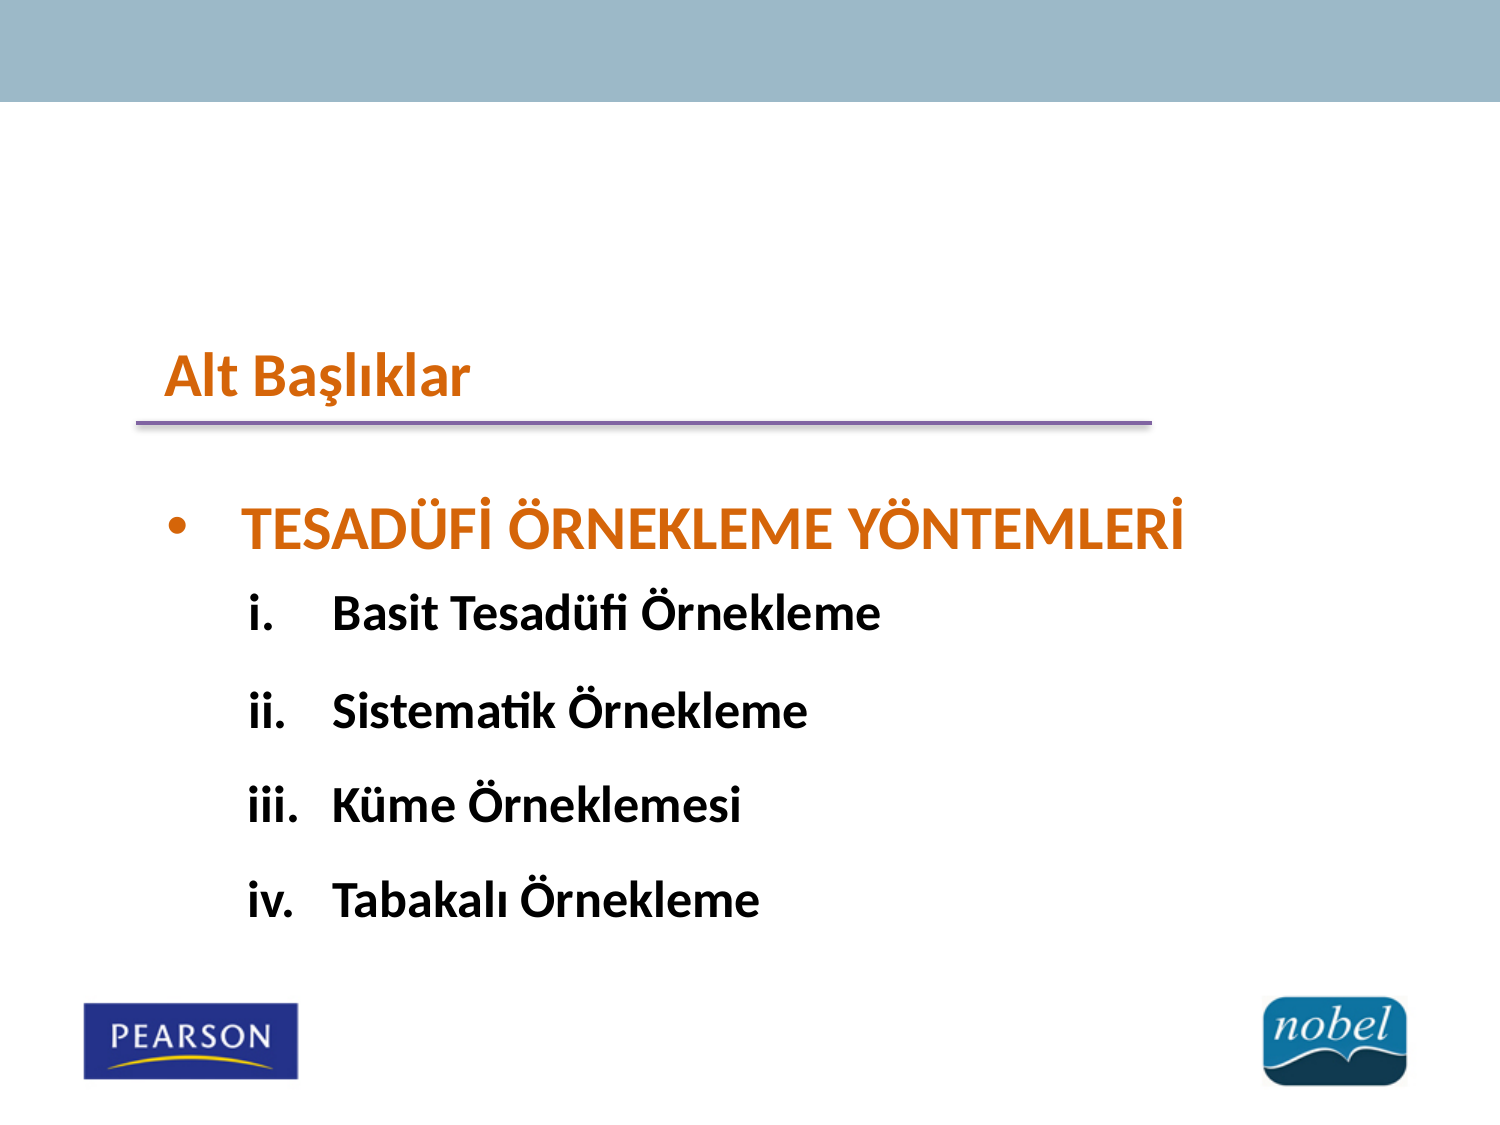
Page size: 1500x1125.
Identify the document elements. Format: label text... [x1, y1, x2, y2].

text_box Sistematik Örnekleme [233, 668, 825, 746]
text_box Basit Tesadüfi Örnekleme [233, 570, 898, 648]
text_box Tabakalı Örnekleme [233, 857, 777, 935]
text_box Küme Örneklemesi [232, 763, 758, 841]
text_box TESADÜFİ ÖRNEKLEME YÖNTEMLERİ [151, 479, 1203, 570]
text_box Alt Başlıklar [149, 326, 488, 416]
picture [0, 0, 1500, 1125]
